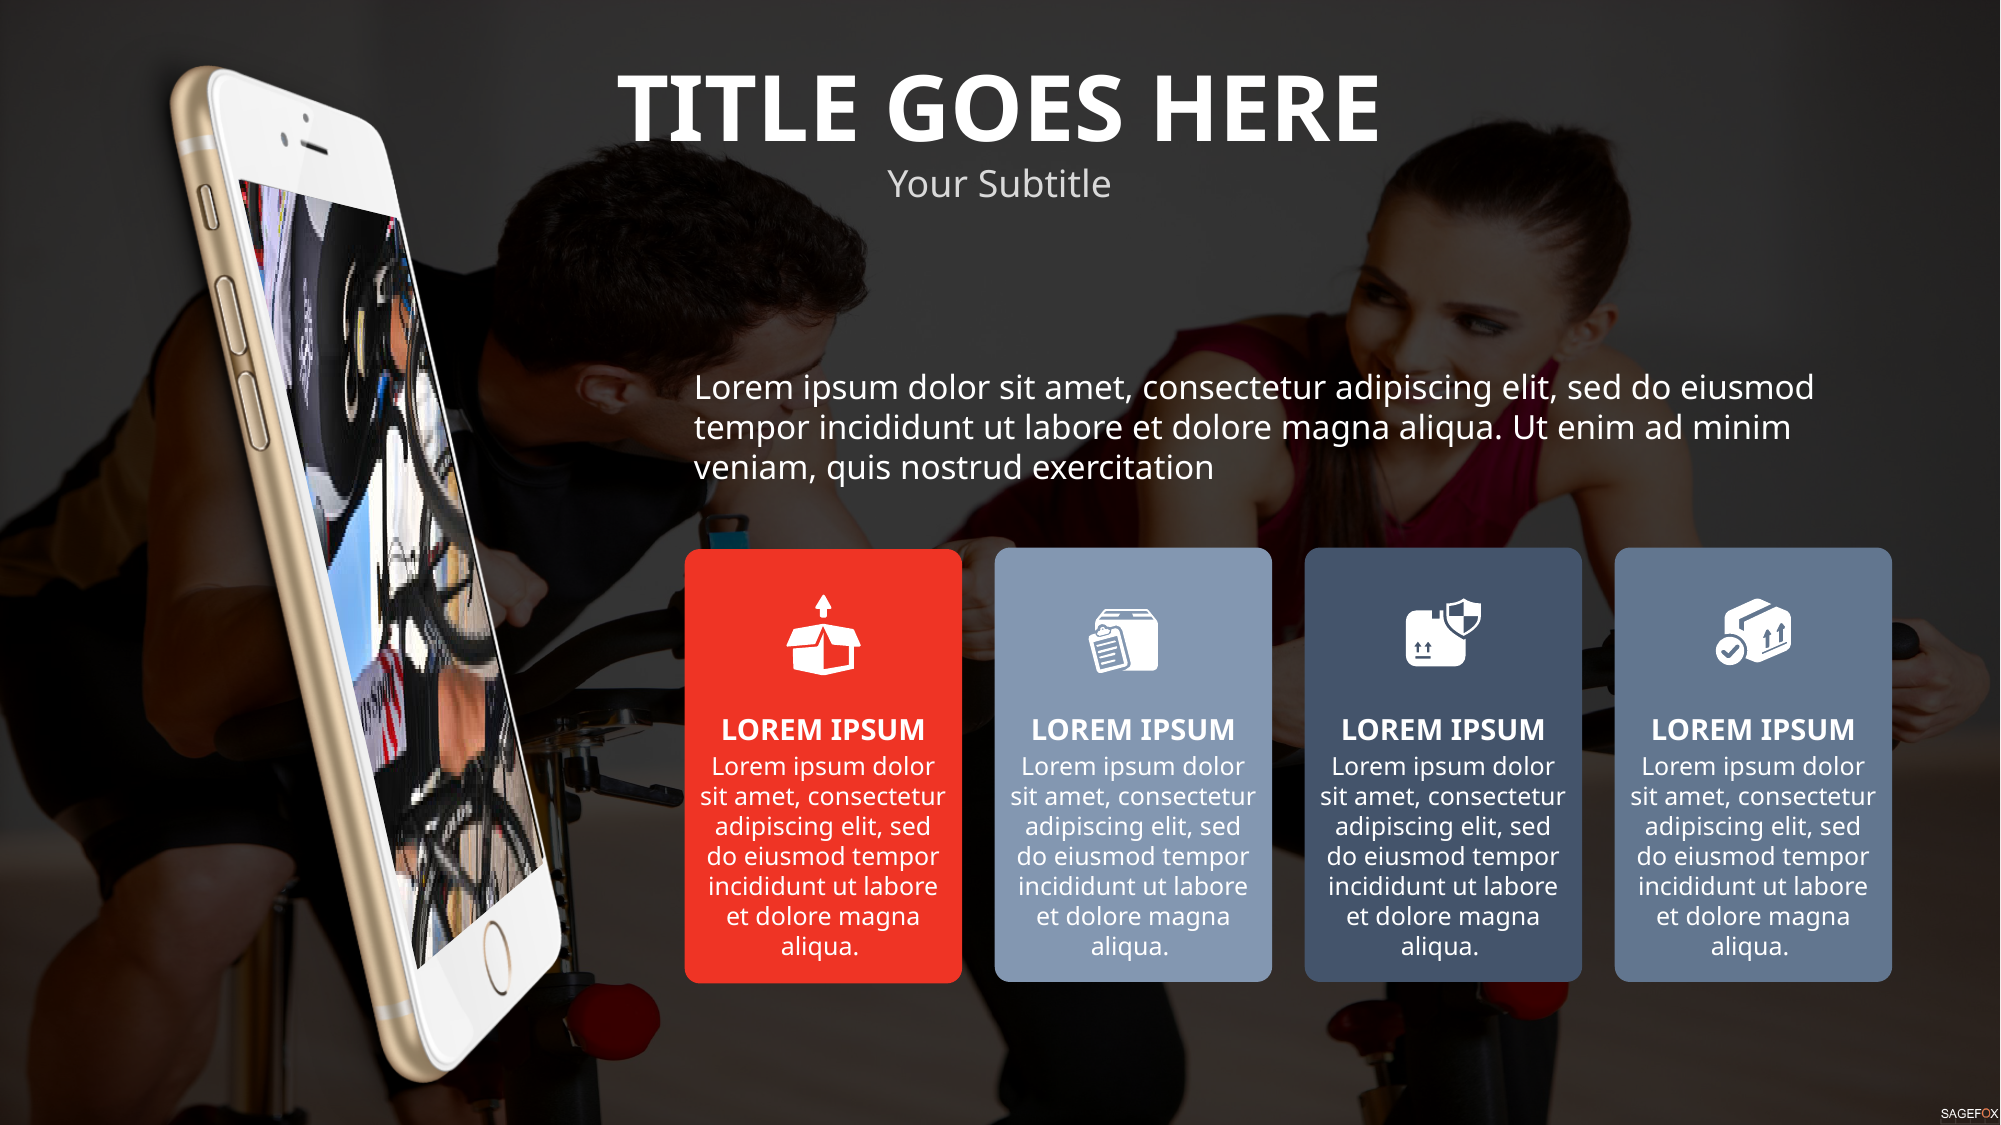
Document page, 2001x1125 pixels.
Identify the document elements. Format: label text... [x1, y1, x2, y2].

text_box [1724, 598, 1791, 663]
text_box TITLE GOES HERE Your Subtitle [548, 42, 1452, 212]
text_box [1613, 546, 1894, 984]
text_box LOREM IPSUM Lorem ipsum dolor sit amet, consectetur adipiscing elit, sed do eiusmod tempor incididunt ut labore et dolore magna aliqua. [684, 787, 963, 968]
text_box [1446, 598, 1481, 636]
text_box LOREM IPSUM Lorem ipsum dolor sit amet, consectetur adipiscing elit, sed do eiusmod tempor incididunt ut labore et dolore magna aliqua. [994, 703, 1273, 968]
text_box [375, 787, 545, 972]
text_box [1115, 609, 1158, 671]
picture [0, 0, 2001, 1125]
text_box [1715, 636, 1745, 666]
text_box [993, 546, 1274, 984]
text_box Lorem ipsum dolor sit amet, consectetur adipiscing elit, sed do eiusmod tempor incididunt ut labore et dolore magna aliqua. Ut enim ad minim veniam, quis nostrud exercitation [1115, 359, 1892, 494]
text_box [1303, 546, 1584, 984]
text_box [1405, 610, 1466, 667]
text_box LOREM IPSUM Lorem ipsum dolor sit amet, consectetur adipiscing elit, sed do eiusmod tempor incididunt ut labore et dolore magna aliqua. [1614, 703, 1893, 968]
text_box [237, 178, 426, 340]
text_box LOREM IPSUM Lorem ipsum dolor sit amet, consectetur adipiscing elit, sed do eiusmod tempor incididunt ut labore et dolore magna aliqua. [1304, 703, 1583, 968]
text_box [687, 787, 964, 985]
